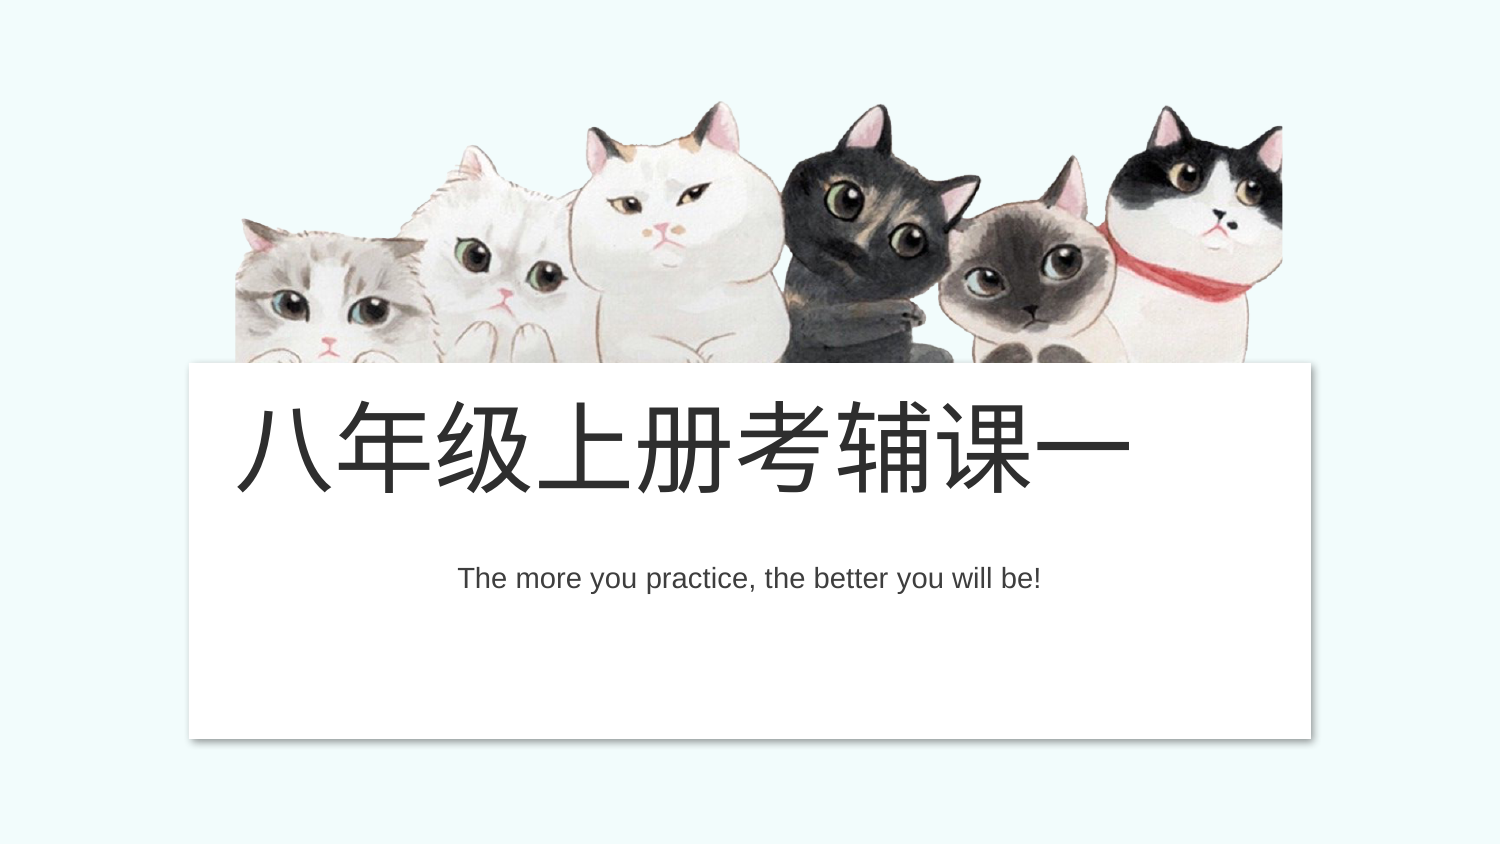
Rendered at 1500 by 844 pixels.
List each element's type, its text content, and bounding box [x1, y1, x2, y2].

text_box 八年级上册考辅课一 [940, 377, 1299, 513]
text_box [940, 361, 1313, 741]
picture [235, 0, 1283, 749]
text_box 八年级上册考辅课一 [219, 377, 620, 513]
text_box [187, 361, 620, 741]
text_box The more you practice, the better you will be! [242, 542, 620, 595]
text_box The more you practice, the better you will be! [940, 542, 1258, 595]
